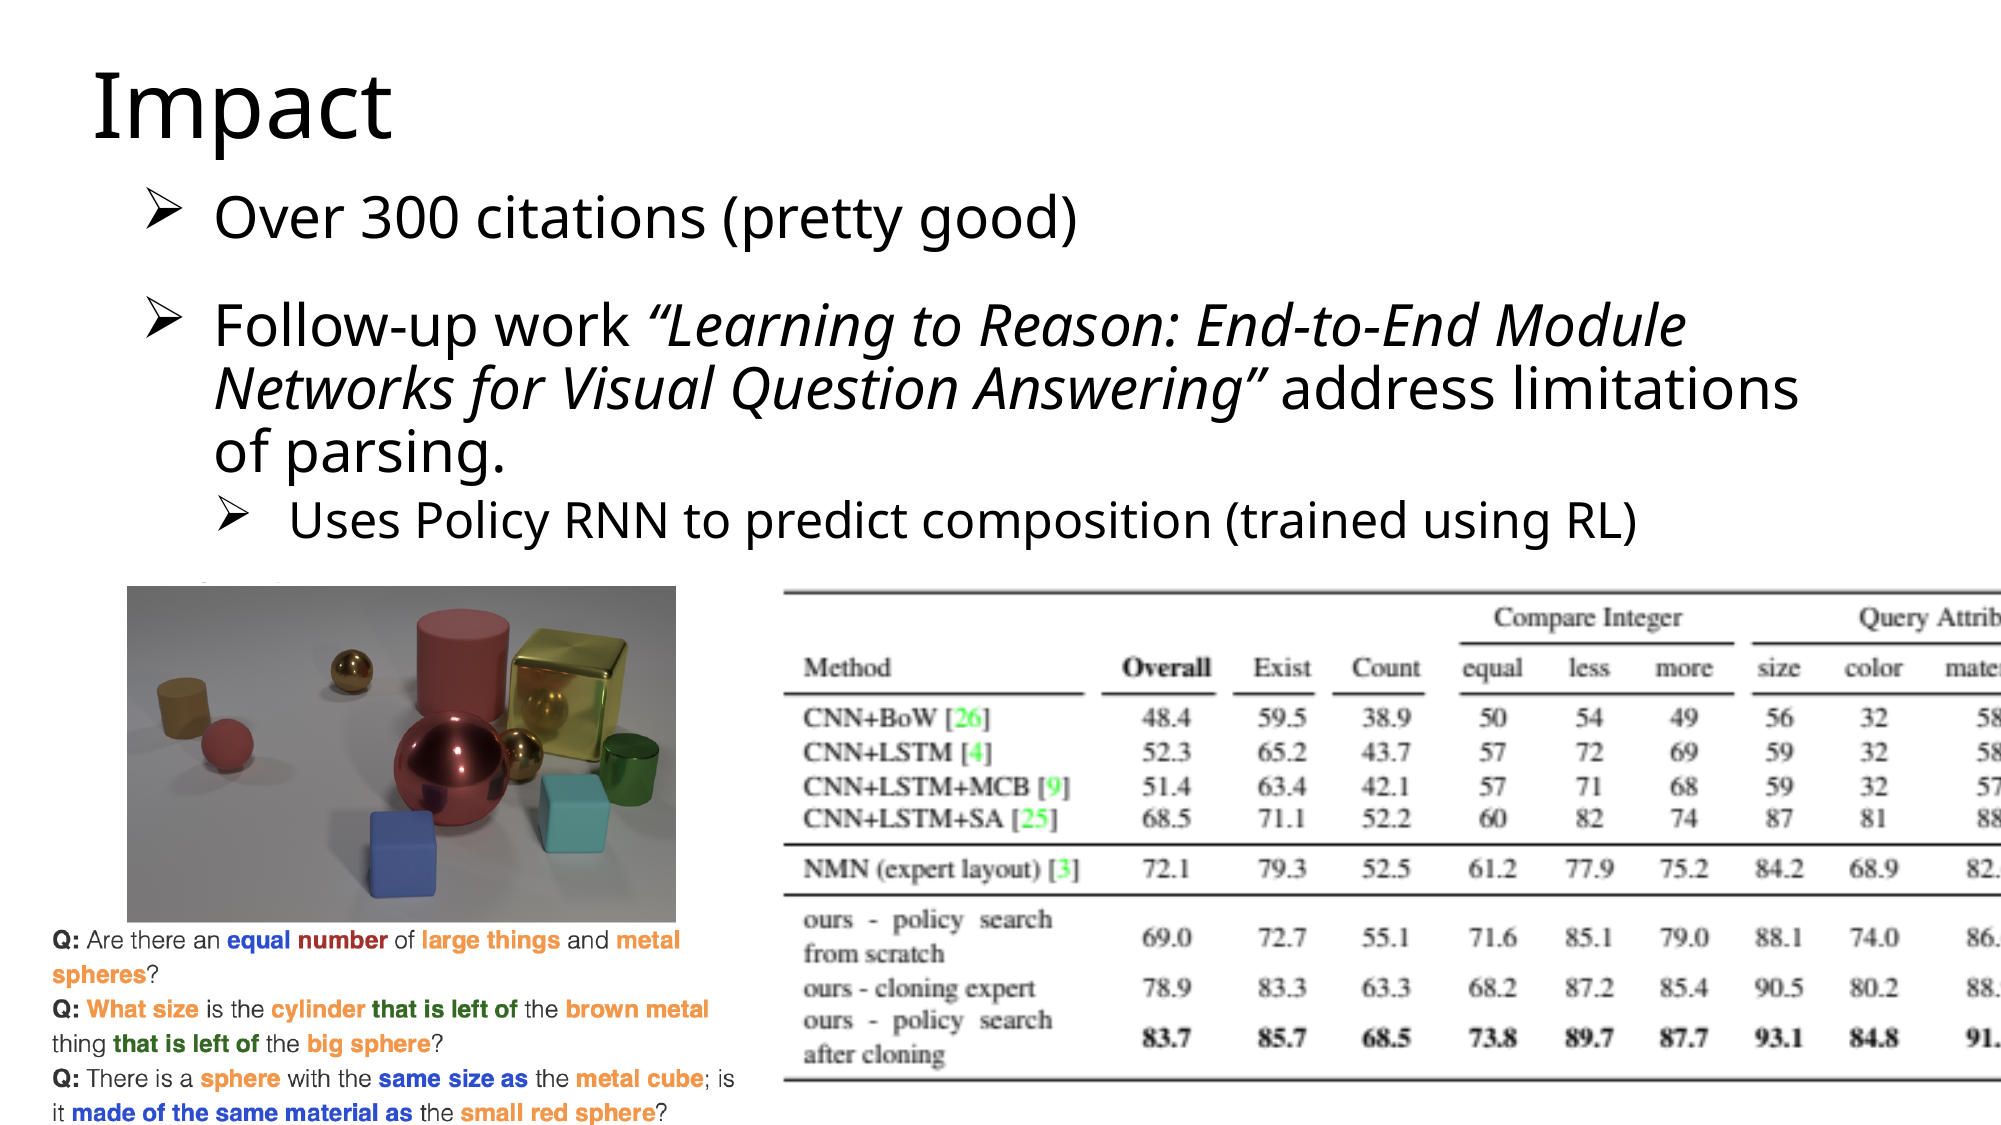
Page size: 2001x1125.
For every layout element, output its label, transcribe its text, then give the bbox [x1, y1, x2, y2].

picture [30, 582, 2000, 1125]
list Over 300 citations (pretty good) Follow-up work “Learning to Reason: End-to-End Module Networks for Visual Question Answering” address limitations of parsing. Uses Policy RNN to predict composition (trained using RL) [123, 180, 1849, 582]
title Impact [77, 0, 1849, 218]
